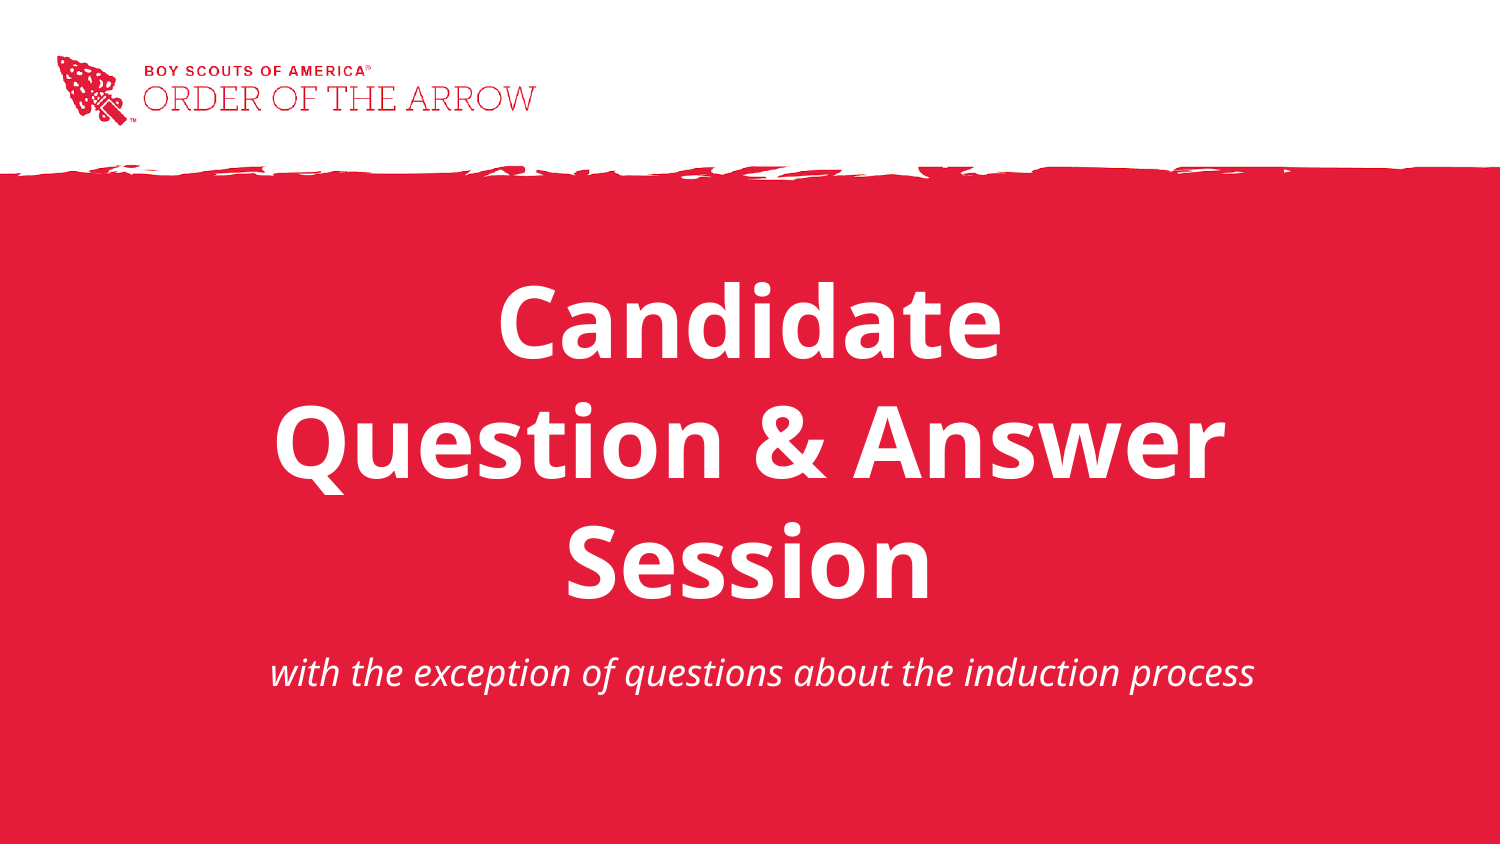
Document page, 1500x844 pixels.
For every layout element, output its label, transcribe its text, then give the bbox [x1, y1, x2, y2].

title Candidate Question & Answer Session [112, 347, 1388, 529]
picture [0, 0, 1500, 844]
subtitle with the exception of questions about the induction process [238, 641, 1289, 737]
